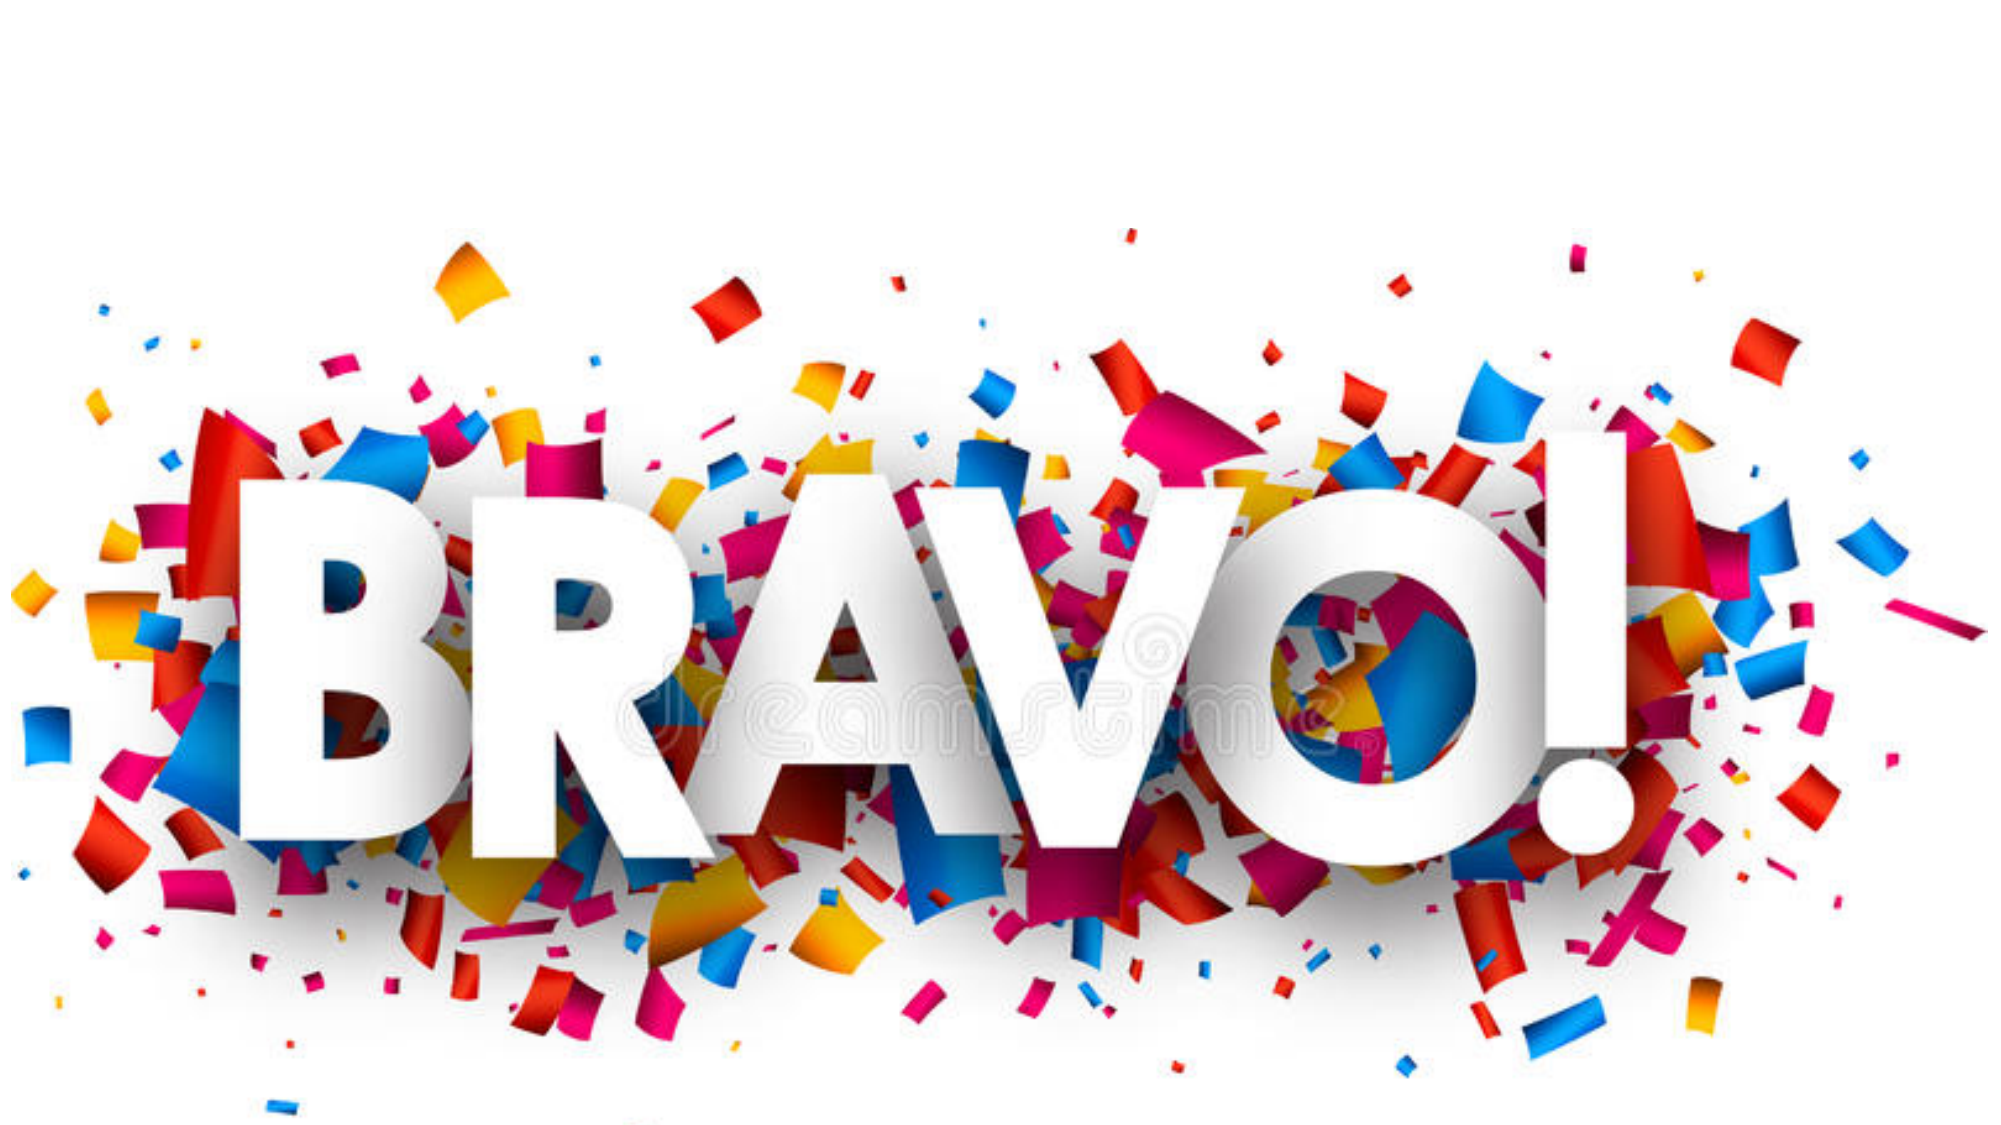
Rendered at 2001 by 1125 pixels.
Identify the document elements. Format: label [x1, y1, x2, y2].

picture [11, 228, 1989, 1125]
